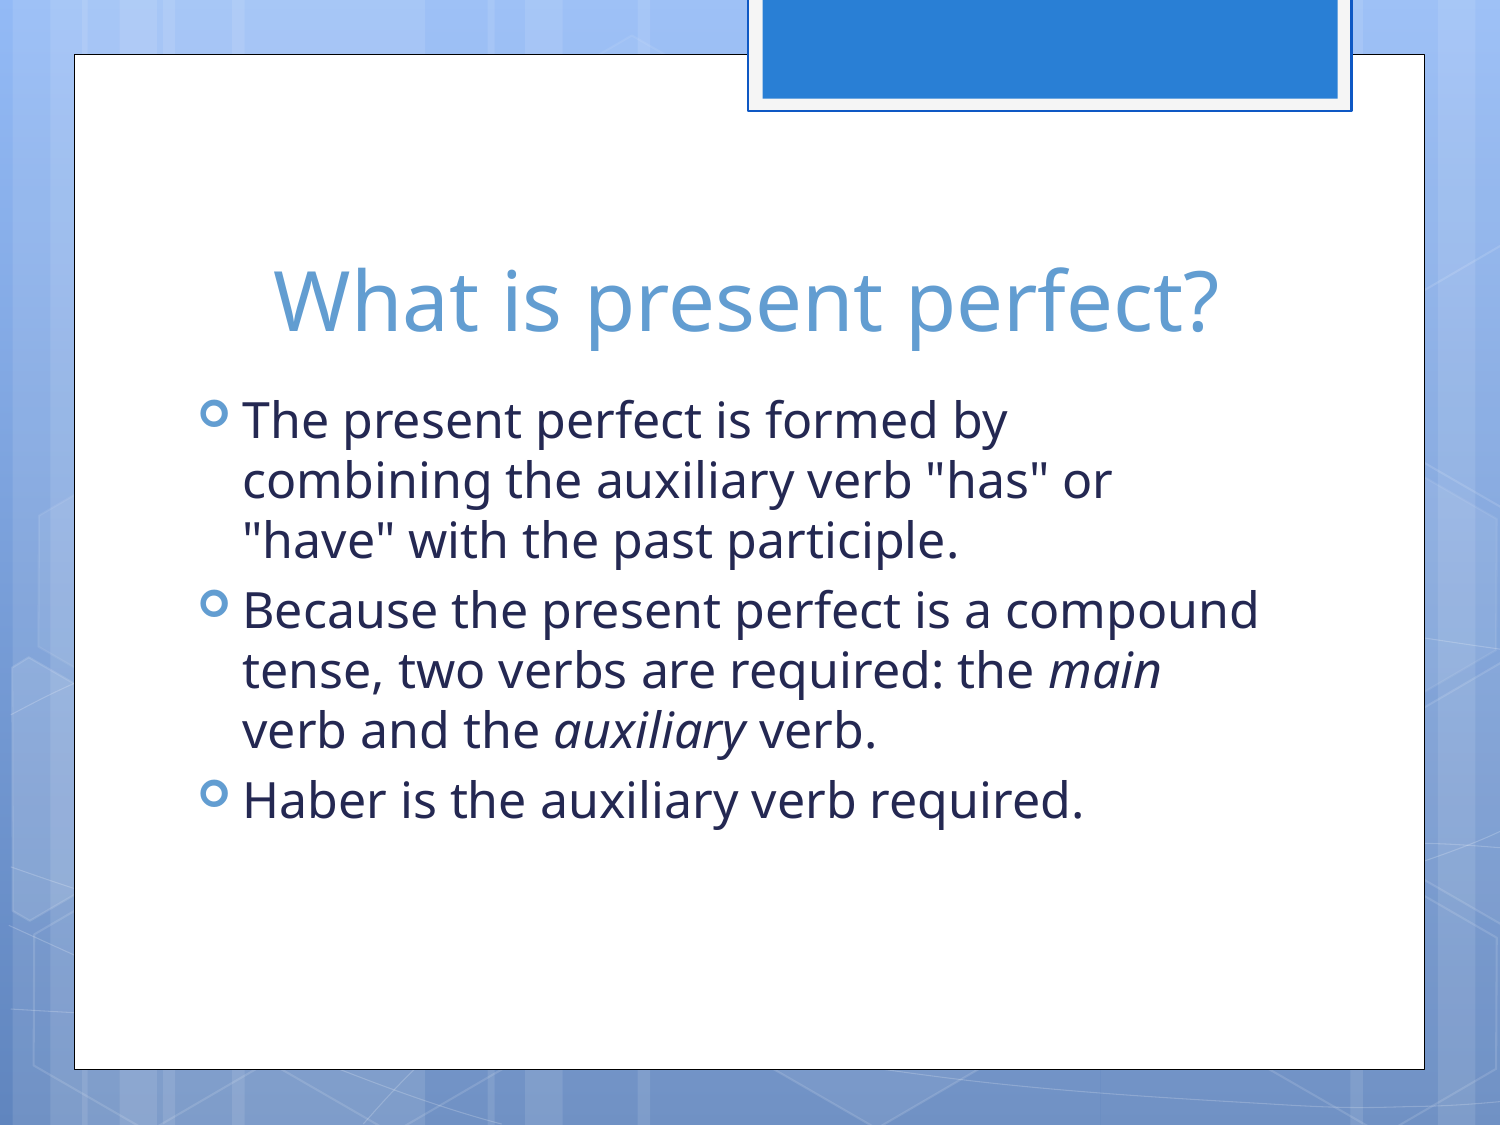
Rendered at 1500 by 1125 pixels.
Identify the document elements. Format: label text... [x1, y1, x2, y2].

list The present perfect is formed by combining the auxiliary verb "has" or "have" with the past participle. Because the present perfect is a compound tense, two verbs are required: the main verb and the auxiliary verb. Haber is the auxiliary verb required. [171, 381, 1283, 957]
title What is present perfect? [171, 168, 1324, 357]
